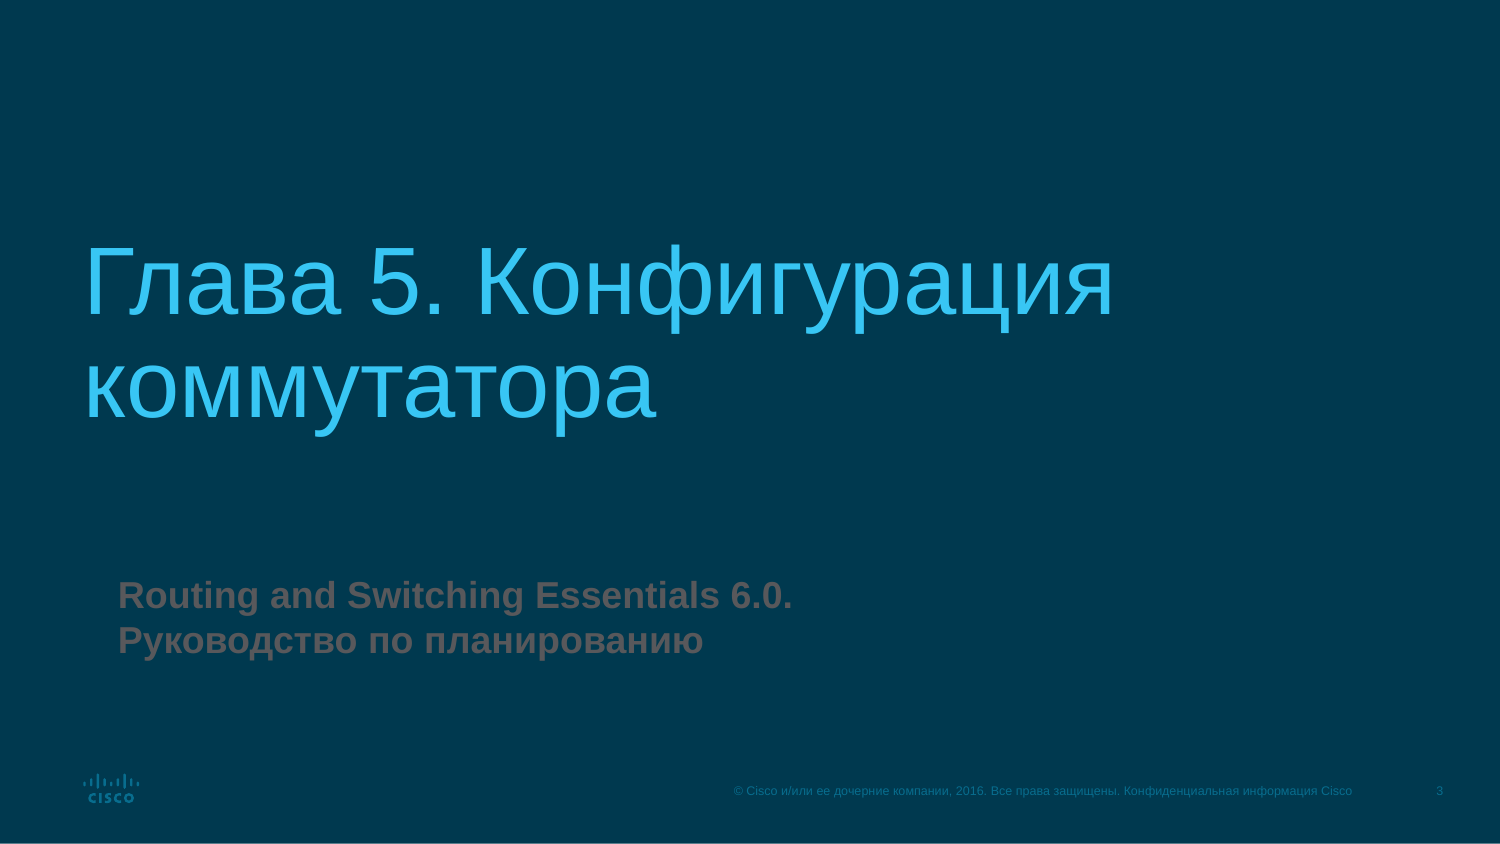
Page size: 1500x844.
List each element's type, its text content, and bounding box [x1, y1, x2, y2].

text_box Routing and Switching Essentials 6.0. Руководство по планированию [103, 563, 853, 669]
title Глава 5. Конфигурация коммутатора [68, 150, 1460, 446]
